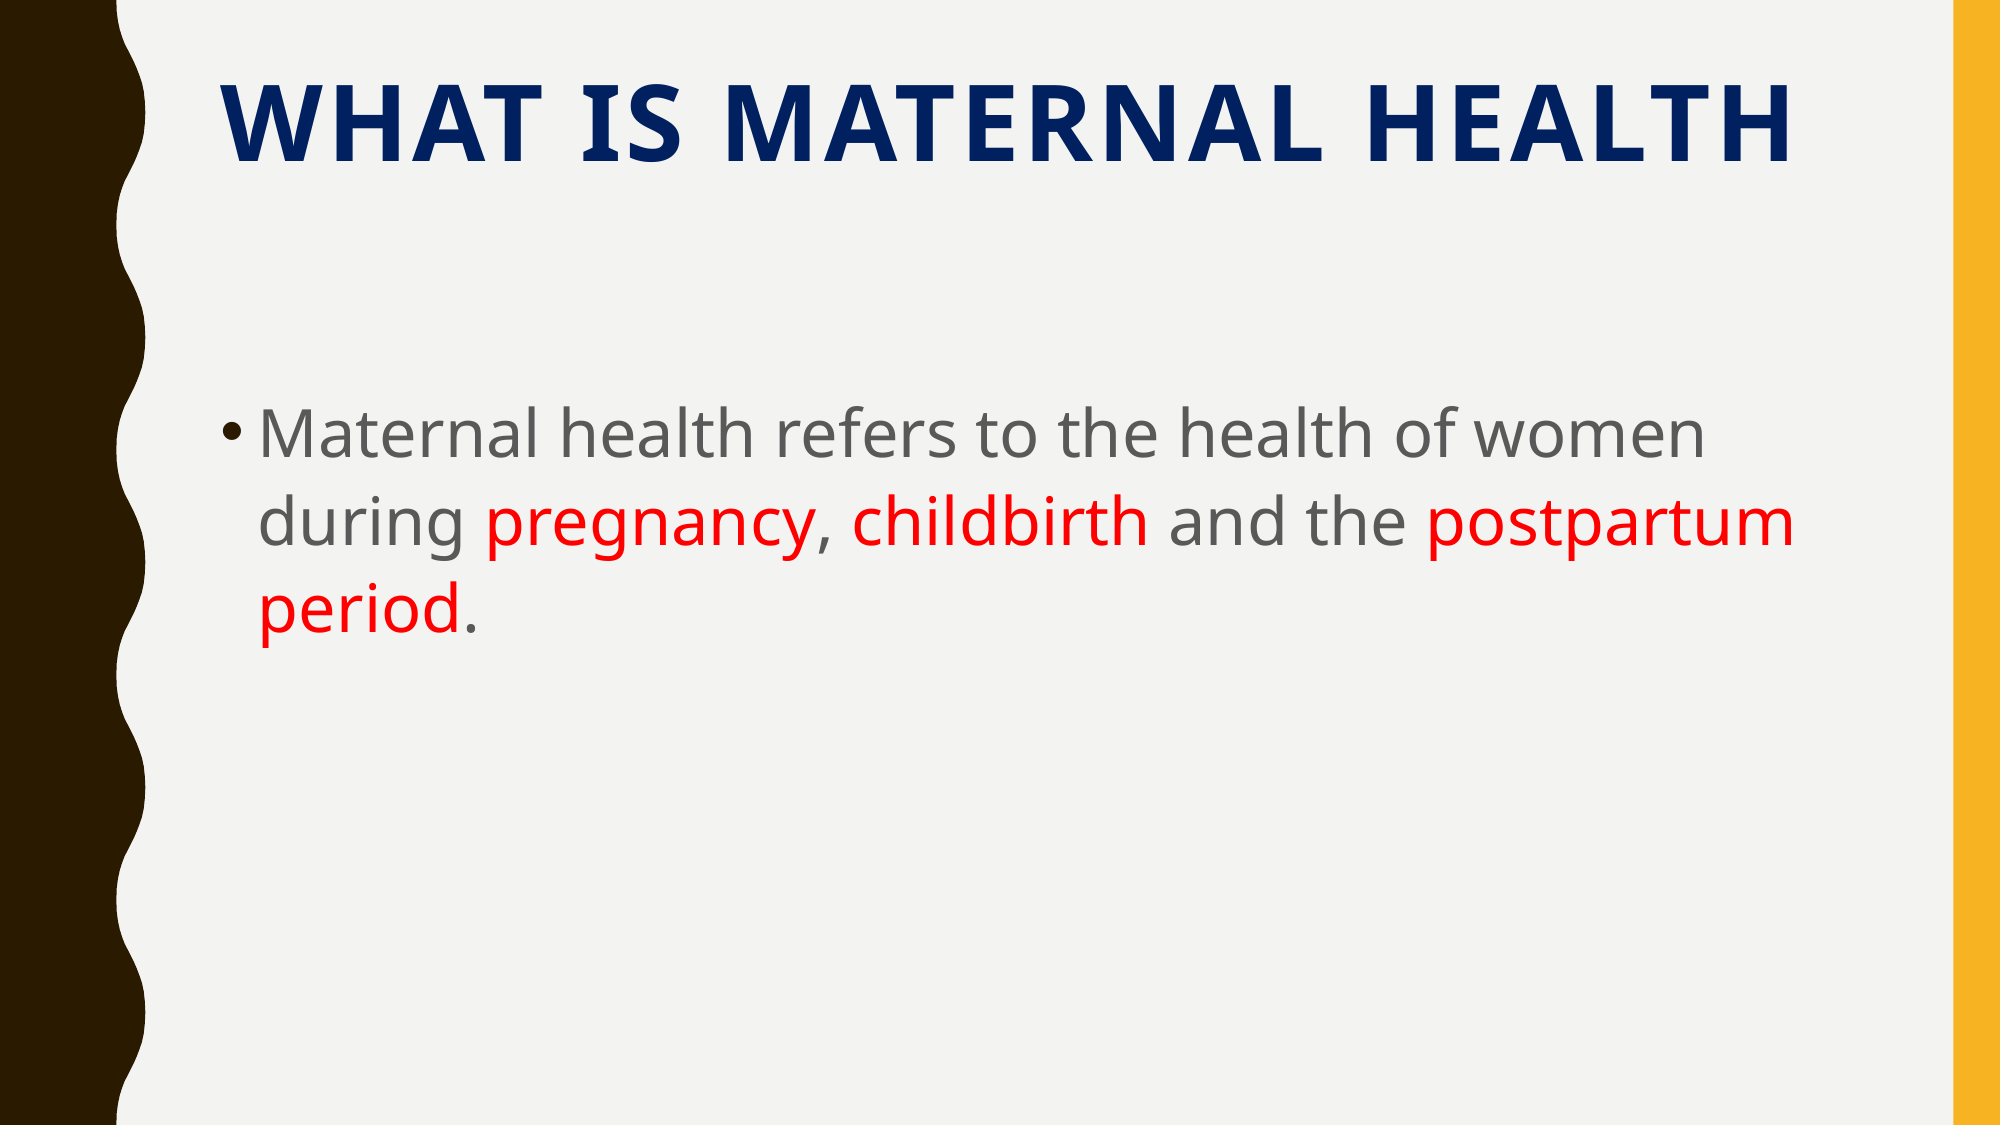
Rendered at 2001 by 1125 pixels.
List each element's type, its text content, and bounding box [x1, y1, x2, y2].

list Maternal health refers to the health of women during pregnancy, childbirth and the postpartum period. [205, 375, 1875, 965]
title What is Maternal health [205, 62, 1875, 308]
